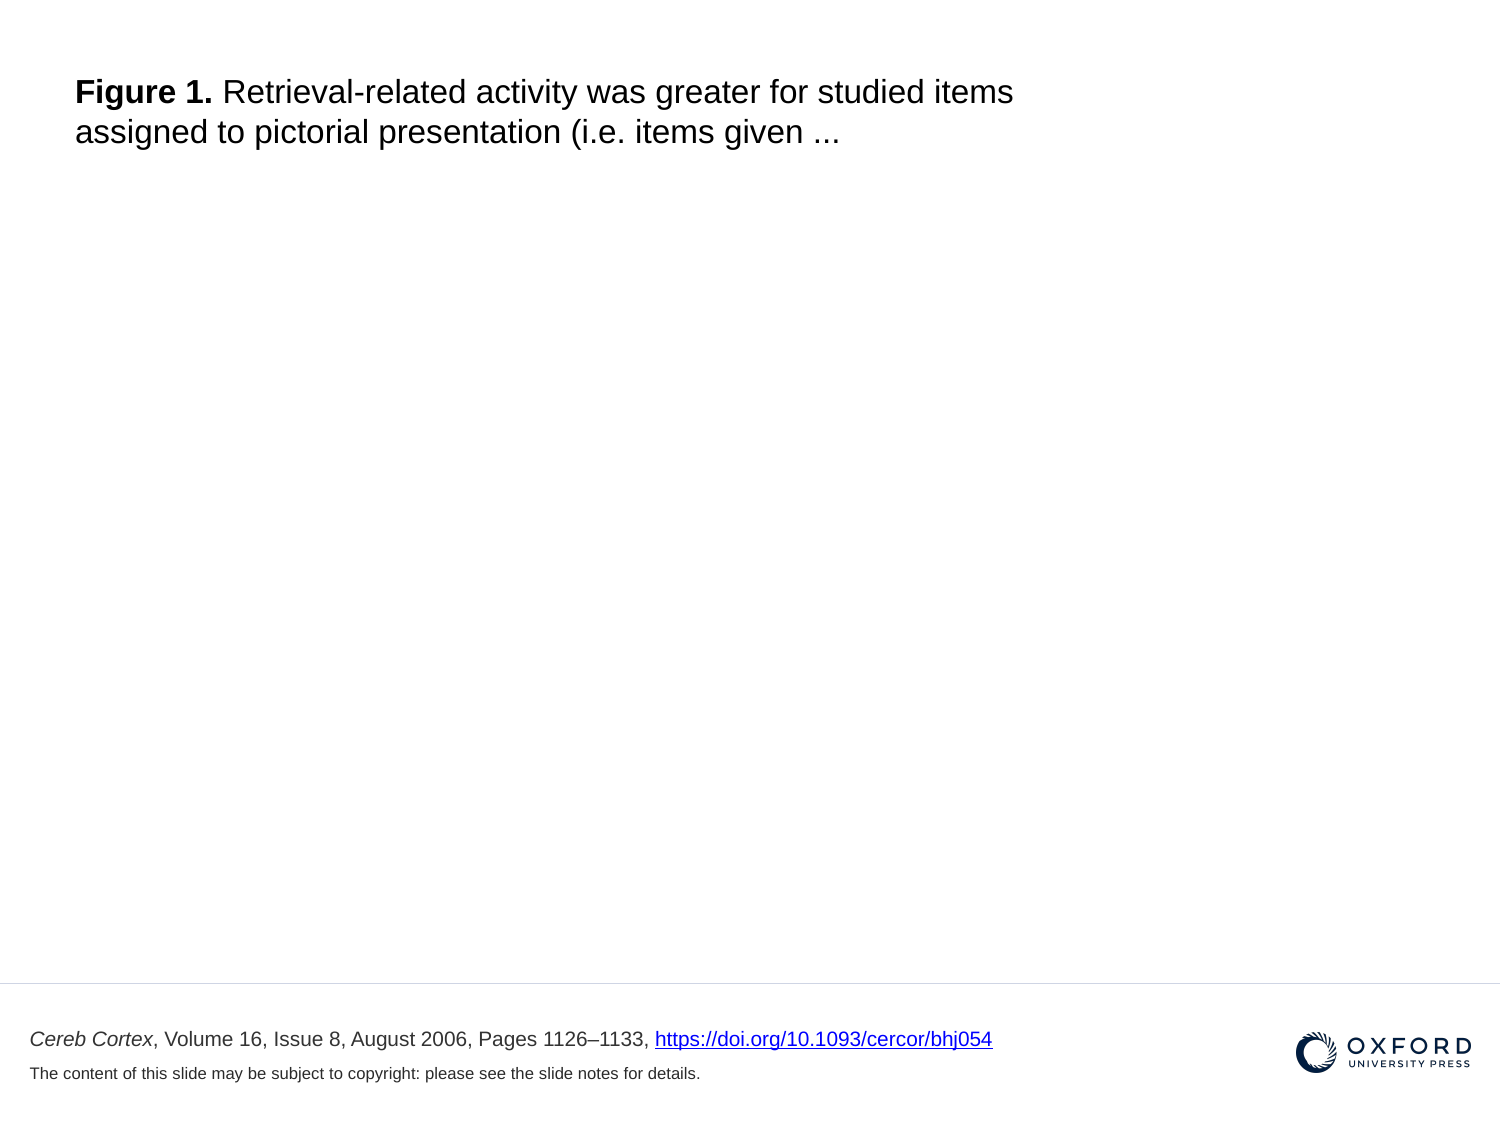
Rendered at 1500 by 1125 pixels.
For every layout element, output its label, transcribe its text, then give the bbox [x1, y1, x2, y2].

picture [1296, 1032, 1471, 1073]
footer Cereb Cortex, Volume 16, Issue 8, August 2006, Pages 1126–1133, https://doi.org/10.1093/cercor/bhj054 The content of this slide may be subject to copyright: please see the slide notes for details. [0, 983, 1260, 1125]
title Figure 1. Retrieval-related activity was greater for studied items assigned to pictorial presentation (i.e. items given ... [75, 69, 1078, 171]
